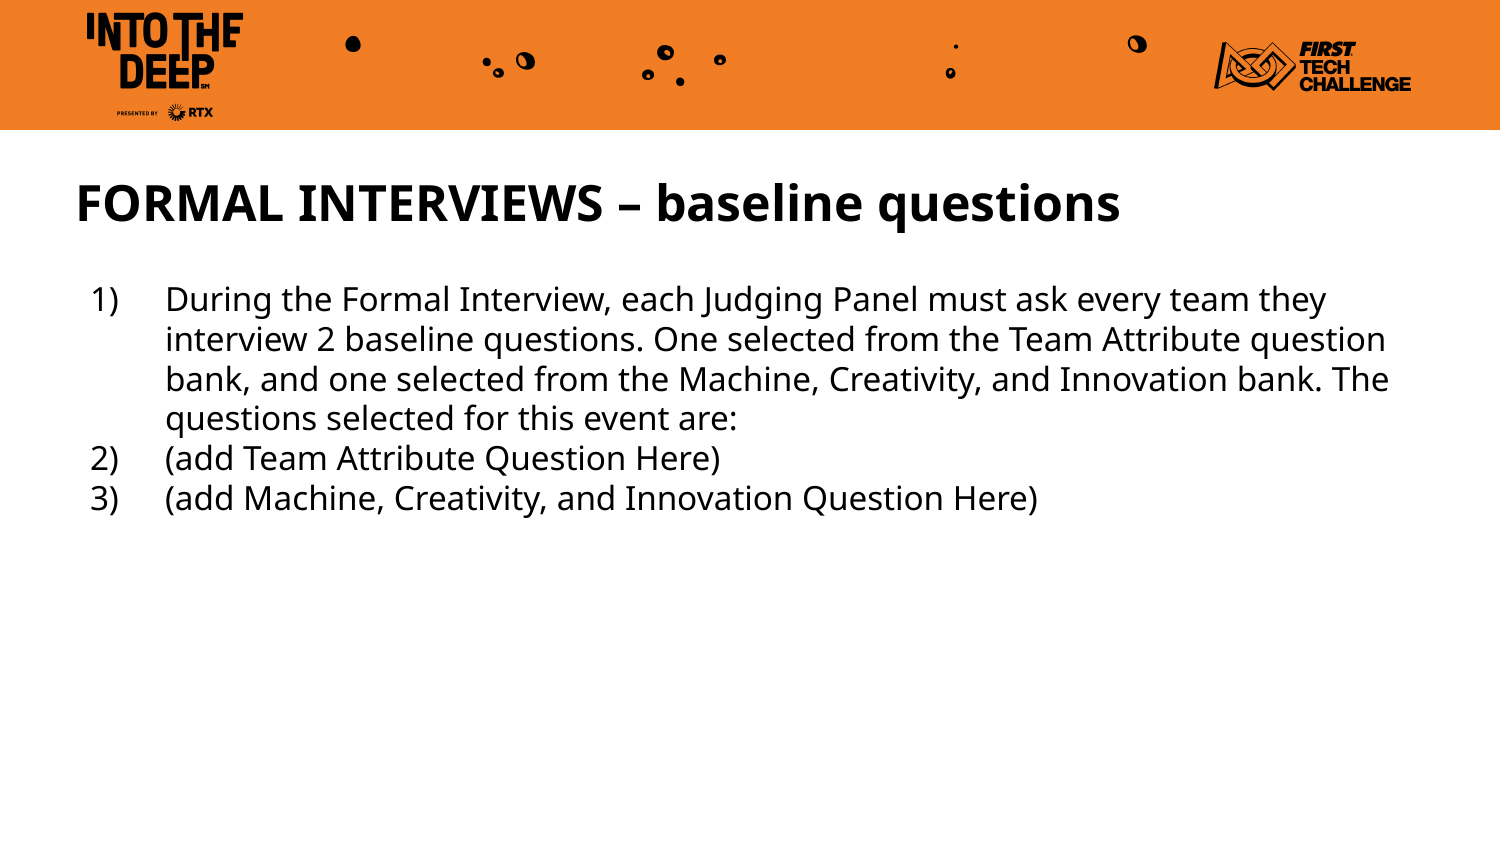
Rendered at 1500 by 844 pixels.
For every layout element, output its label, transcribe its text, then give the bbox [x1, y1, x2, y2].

title FORMAL INTERVIEWS – baseline questions [75, 155, 1435, 247]
list During the Formal Interview, each Judging Panel must ask every team they interview 2 baseline questions. One selected from the Team Attribute question bank, and one selected from the Machine, Creativity, and Innovation bank. The questions selected for this event are: (add Team Attribute Question Here) (add Machine, Creativity, and Innovation Question Here) [75, 270, 1435, 758]
picture [0, 0, 1500, 844]
